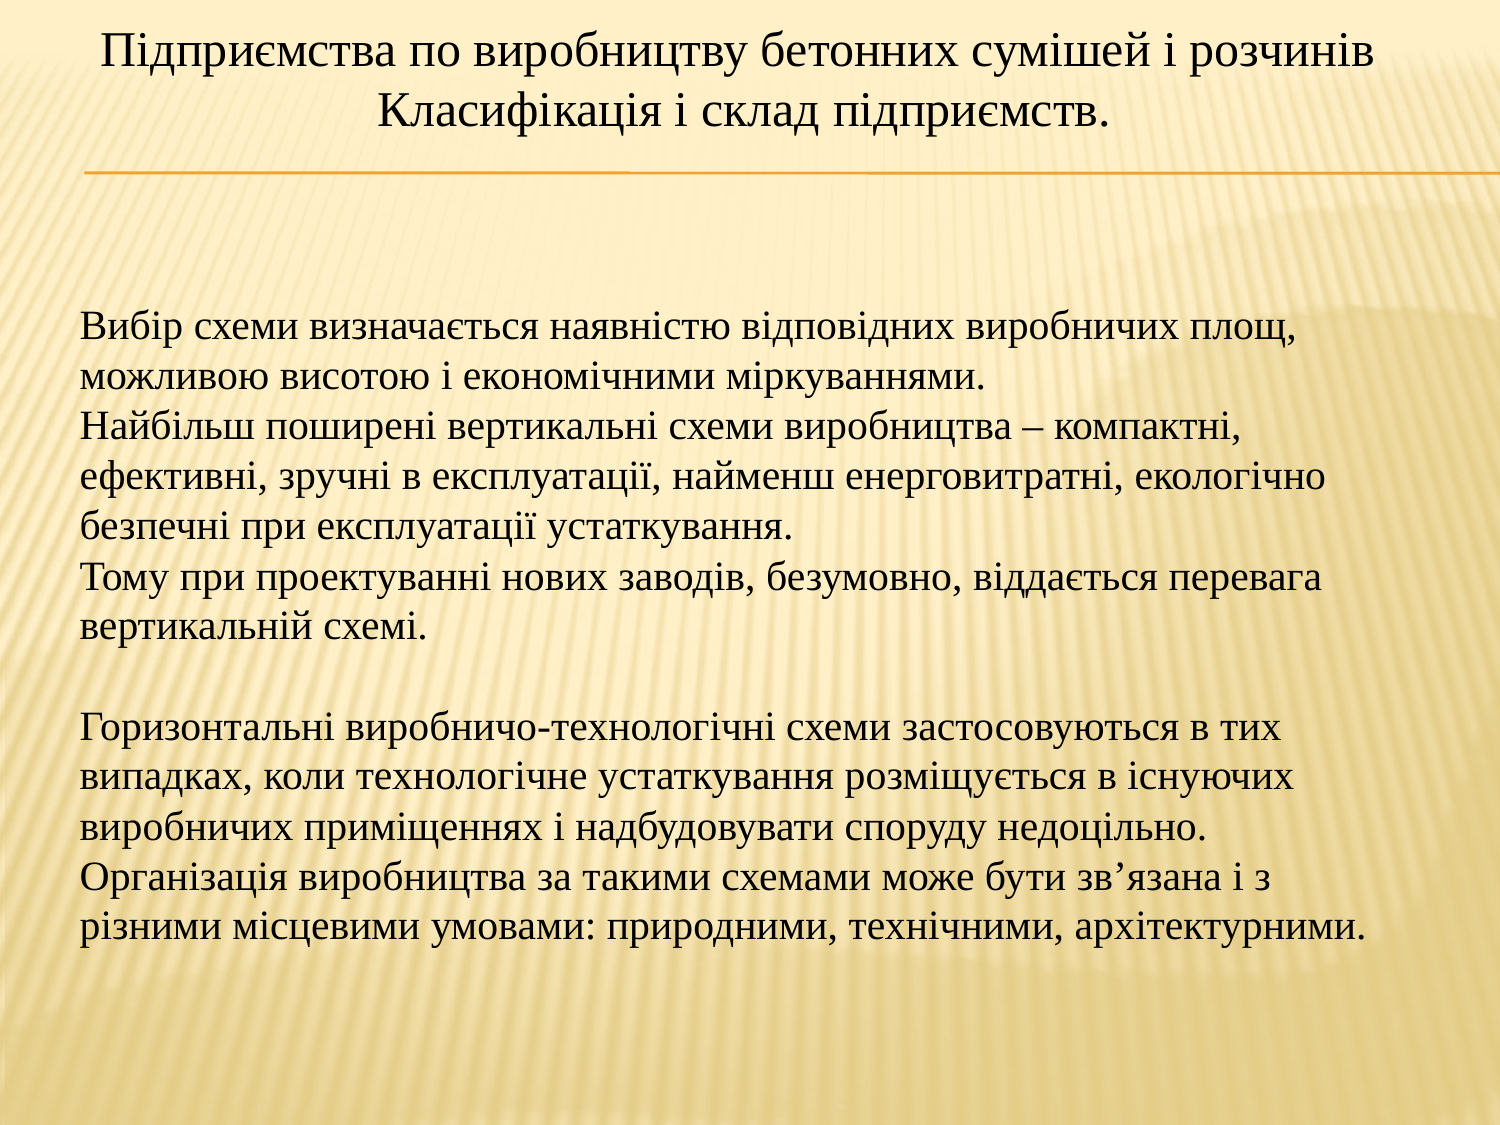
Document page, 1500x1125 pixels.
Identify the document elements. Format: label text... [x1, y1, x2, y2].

title Підприємства по виробництву бетонних сумішей і розчинів Класифікація і склад підприємств. [76, 42, 1400, 231]
text_box Вибір схеми визначається наявністю відповідних виробничих площ, можливою висотою і економічними міркуваннями. Найбільш поширені вертикальні схеми виробництва – компактні, ефективні, зручні в експлуатації, найменш енерговитратні, екологічно безпечні при експлуатації устаткування. Тому при проектуванні нових заводів, безумовно, віддається перевага вертикальній схемі. Горизонтальні виробничо-технологічні схеми застосовуються в тих випадках, коли технологічне устаткування розміщується в існуючих виробничих приміщеннях і надбудовувати споруду недоцільно. Організація виробництва за такими схемами може бути зв’язана і з різними місцевими умовами: природними, технічними, архітектурними. [64, 290, 1436, 1006]
